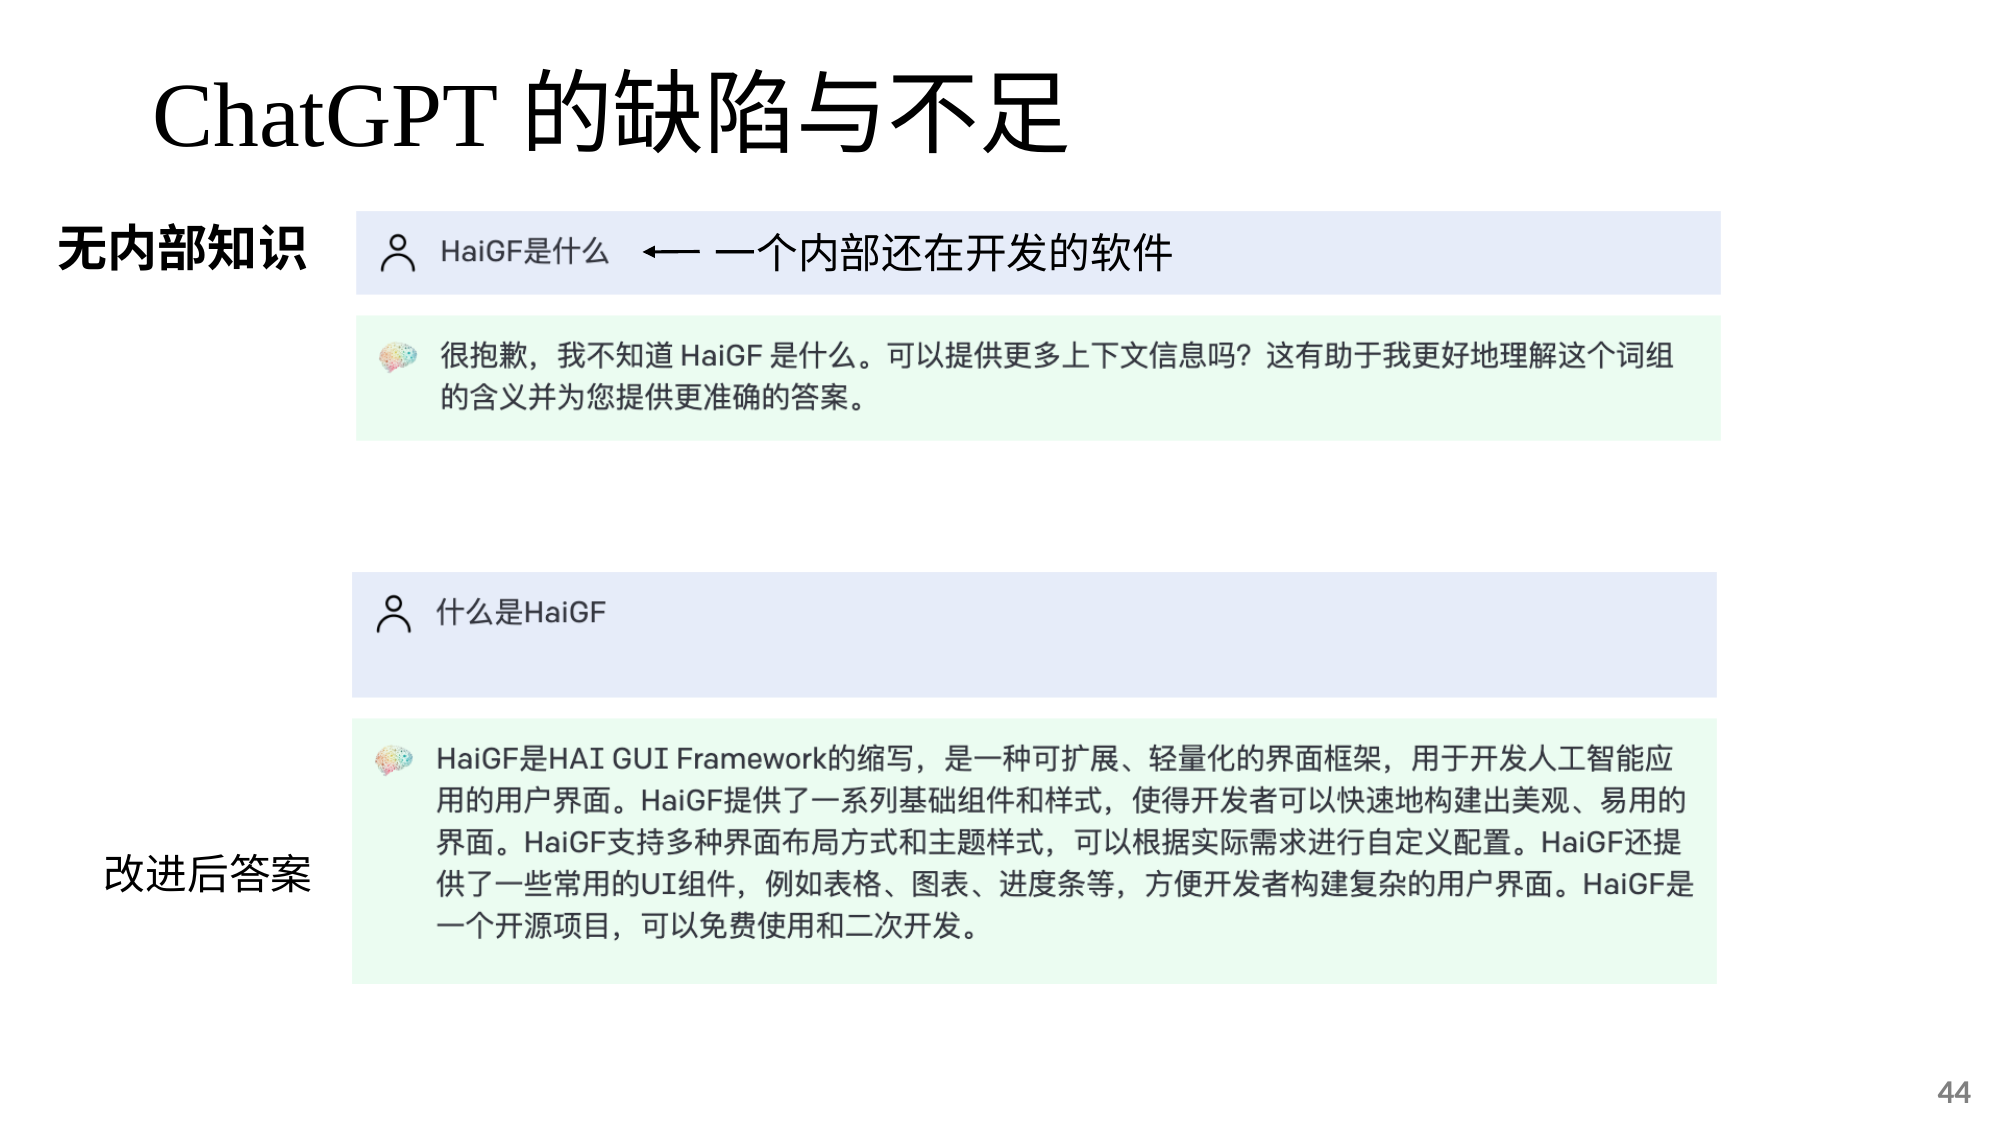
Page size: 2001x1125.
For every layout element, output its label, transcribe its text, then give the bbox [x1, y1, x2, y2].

picture [350, 208, 1724, 448]
text_box 无内部知识 [43, 208, 350, 284]
text_box 改进后答案 [89, 840, 343, 905]
picture [350, 570, 1720, 984]
title ChatGPT的缺陷与不足 [137, 59, 1863, 278]
